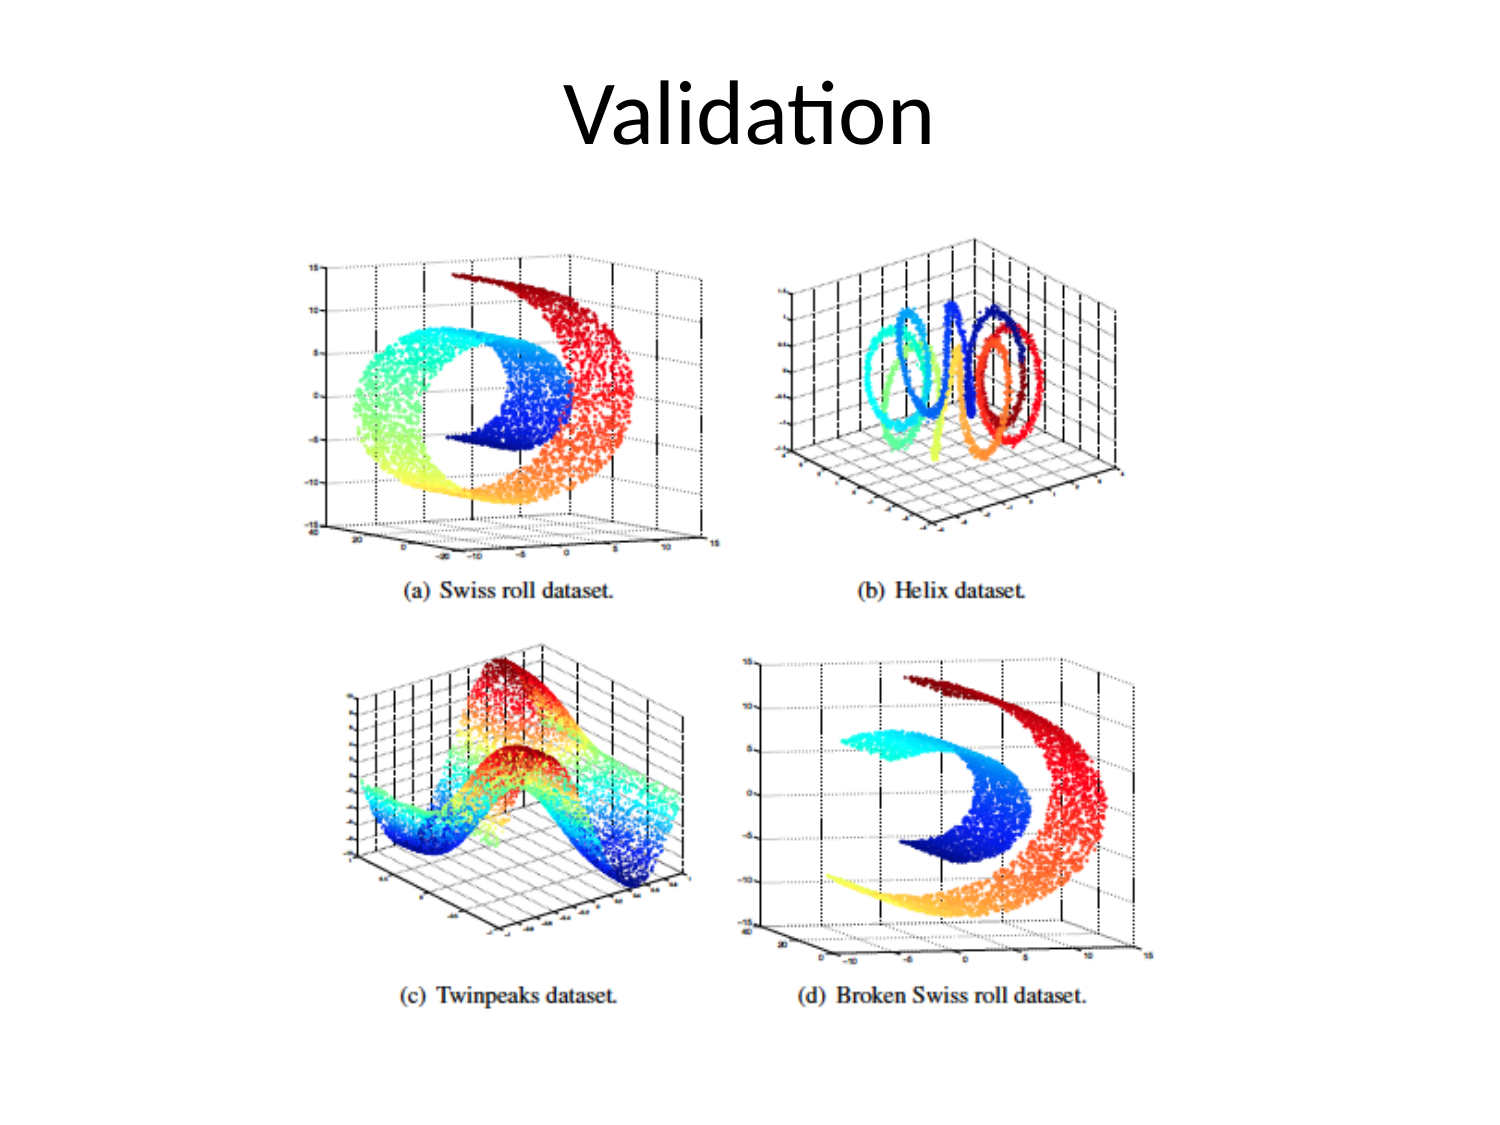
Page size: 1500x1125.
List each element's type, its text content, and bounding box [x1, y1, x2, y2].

title Validation [75, 45, 1425, 233]
picture [237, 199, 1233, 1033]
